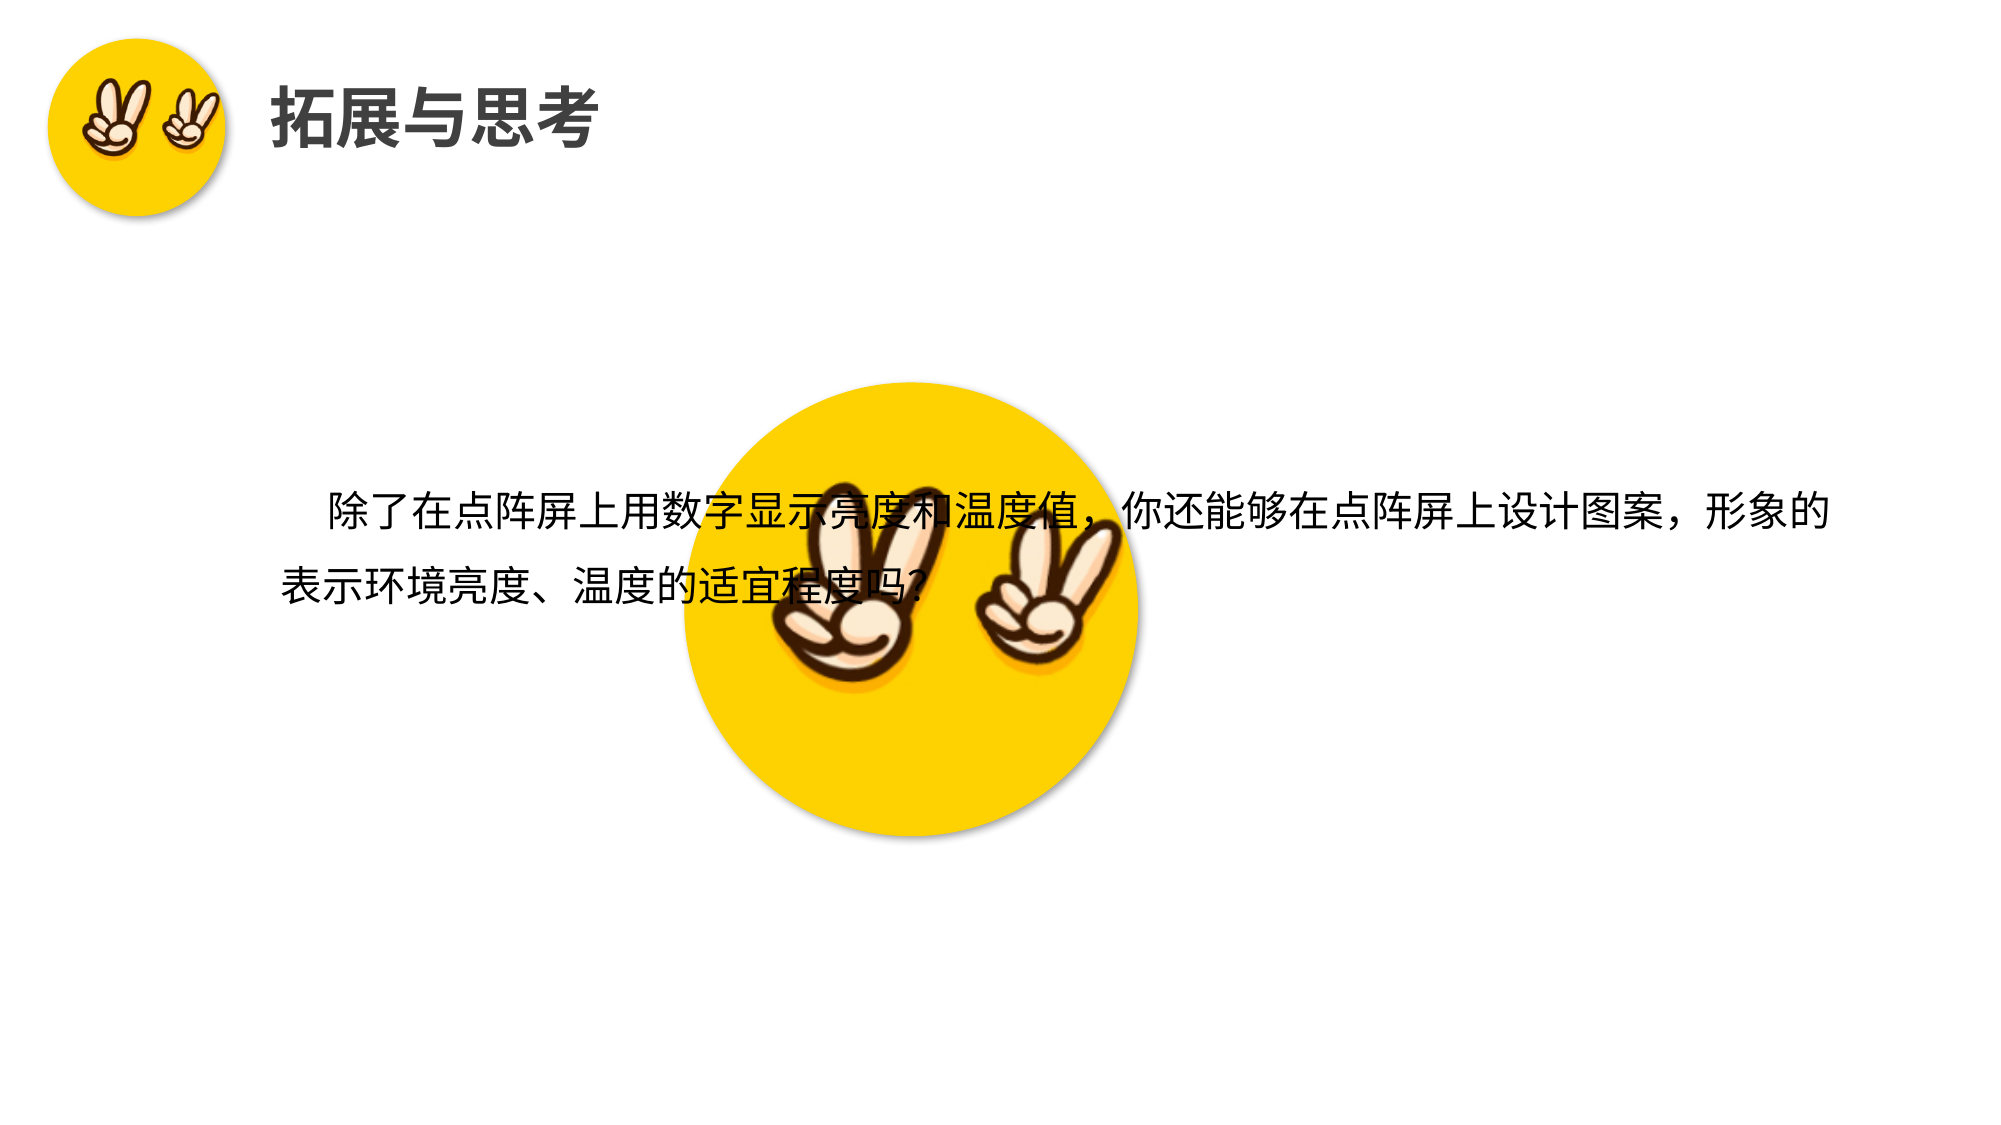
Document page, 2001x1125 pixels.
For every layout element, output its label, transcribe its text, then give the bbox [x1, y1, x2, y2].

text_box 除了在点阵屏上用数字显示亮度和温度值，你还能够在点阵屏上设计图案，形象的表示环境亮度、温度的适宜程度吗？ [225, 452, 1848, 617]
text_box [746, 381, 1077, 452]
text_box [683, 617, 1139, 838]
text_box 拓展与思考 [254, 68, 618, 164]
text_box [46, 37, 227, 218]
